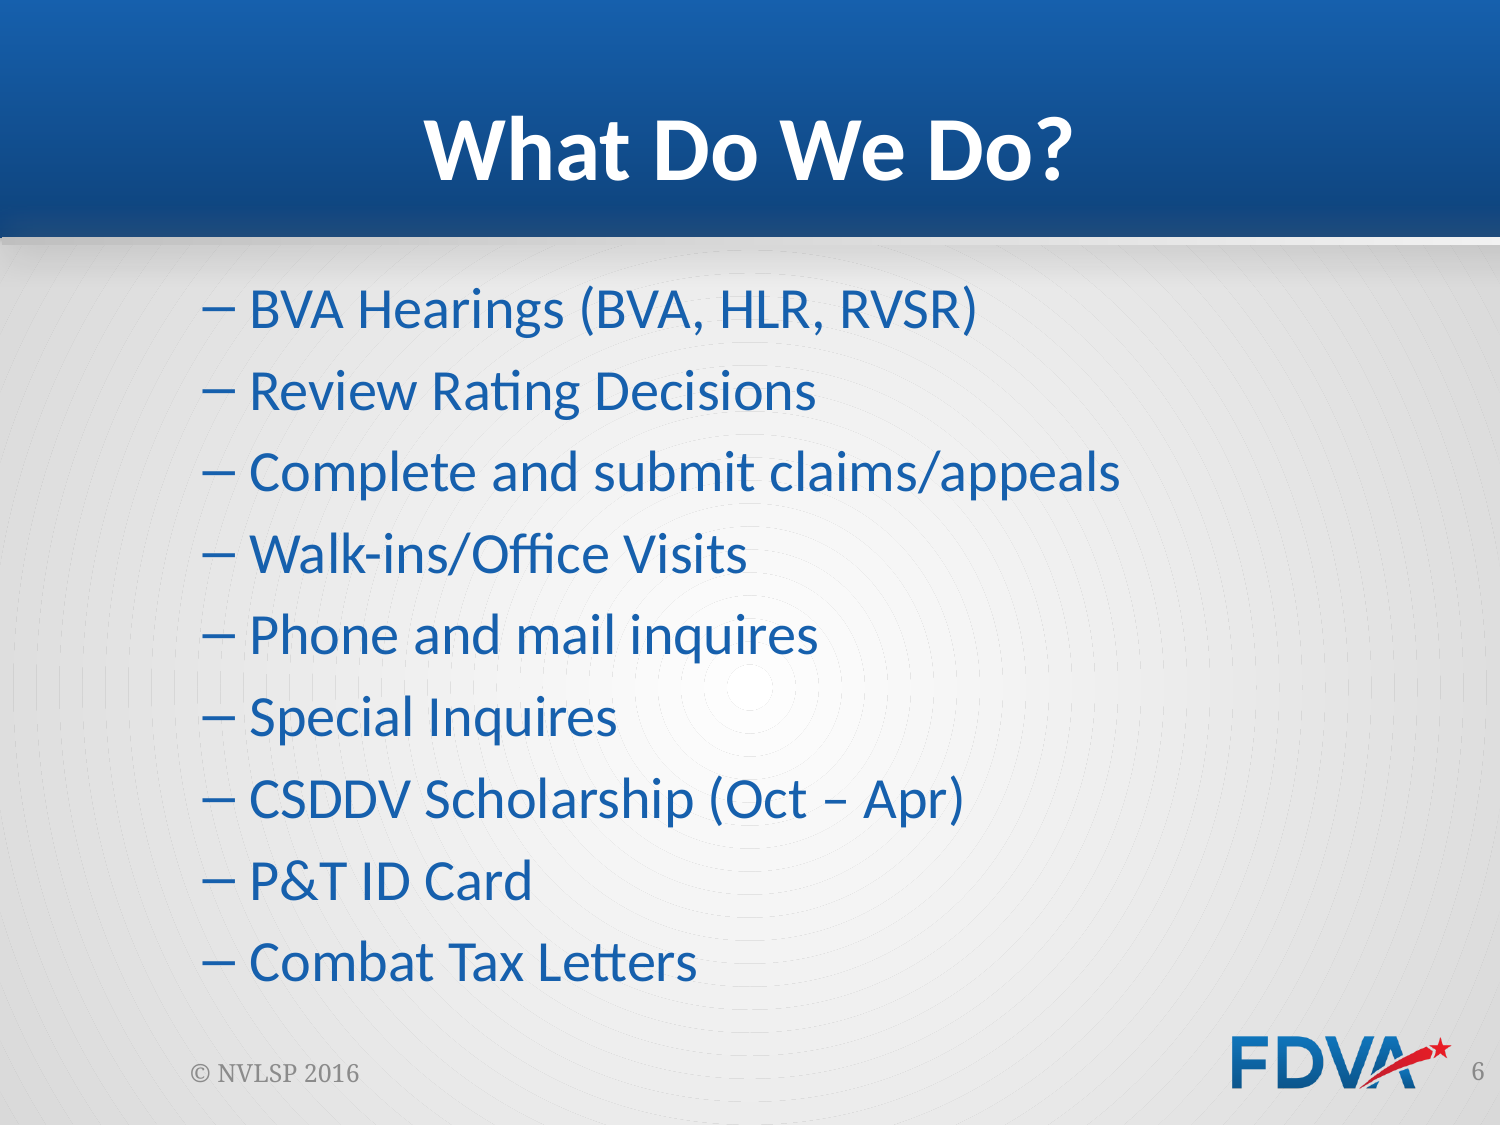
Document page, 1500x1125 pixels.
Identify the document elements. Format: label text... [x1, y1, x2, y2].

title What Do We Do? [75, 50, 1425, 238]
footer © NVLSP 2016 [0, 1042, 550, 1103]
list BVA Hearings (BVA, HLR, RVSR) Review Rating Decisions Complete and submit claims/appeals Walk-ins/Office Visits Phone and mail inquires Special Inquires CSDDV Scholarship (Oct – Apr) P&T ID Card Combat Tax Letters [112, 262, 1463, 1125]
slide_number 6 [1374, 1042, 1500, 1103]
